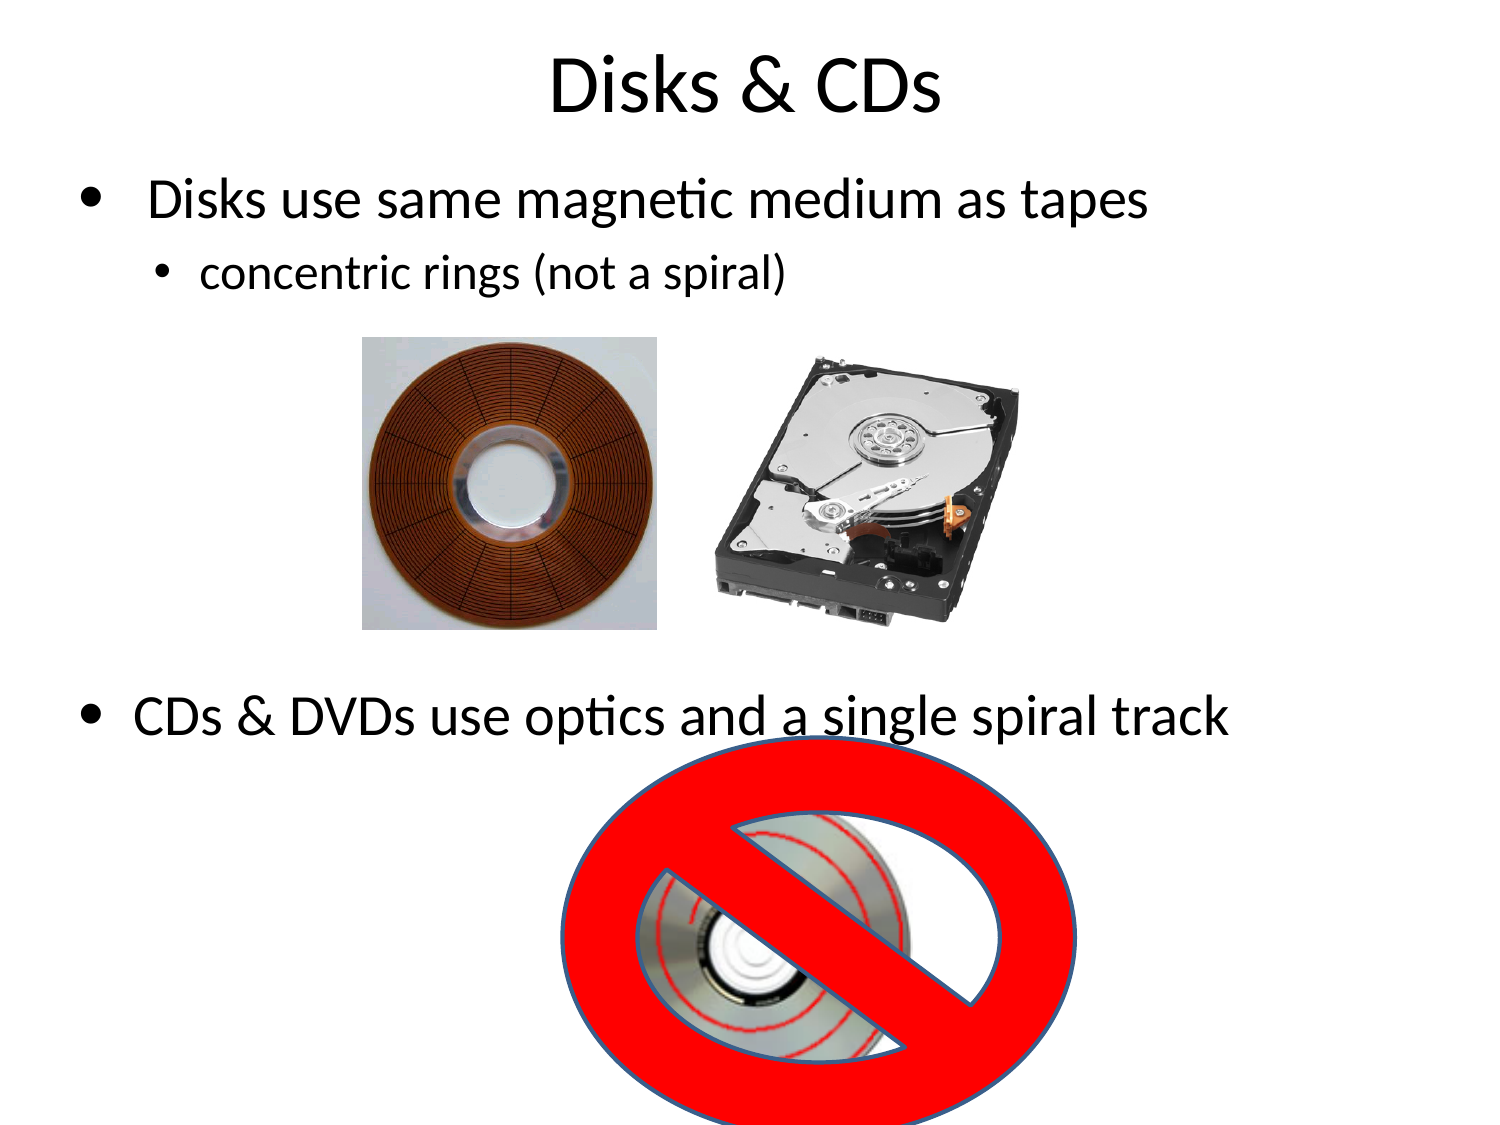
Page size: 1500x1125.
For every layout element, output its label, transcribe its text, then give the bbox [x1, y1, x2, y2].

text_box [641, 735, 1078, 1125]
picture [599, 791, 913, 1105]
text_box [560, 837, 594, 1038]
picture [362, 337, 657, 630]
text_box Disks use same magnetic medium as tapes concentric rings (not a spiral) CDs & DVDs use optics and a single spiral track [78, 165, 1438, 994]
picture [712, 337, 1023, 648]
text_box Disks & CDs [108, 20, 1384, 135]
